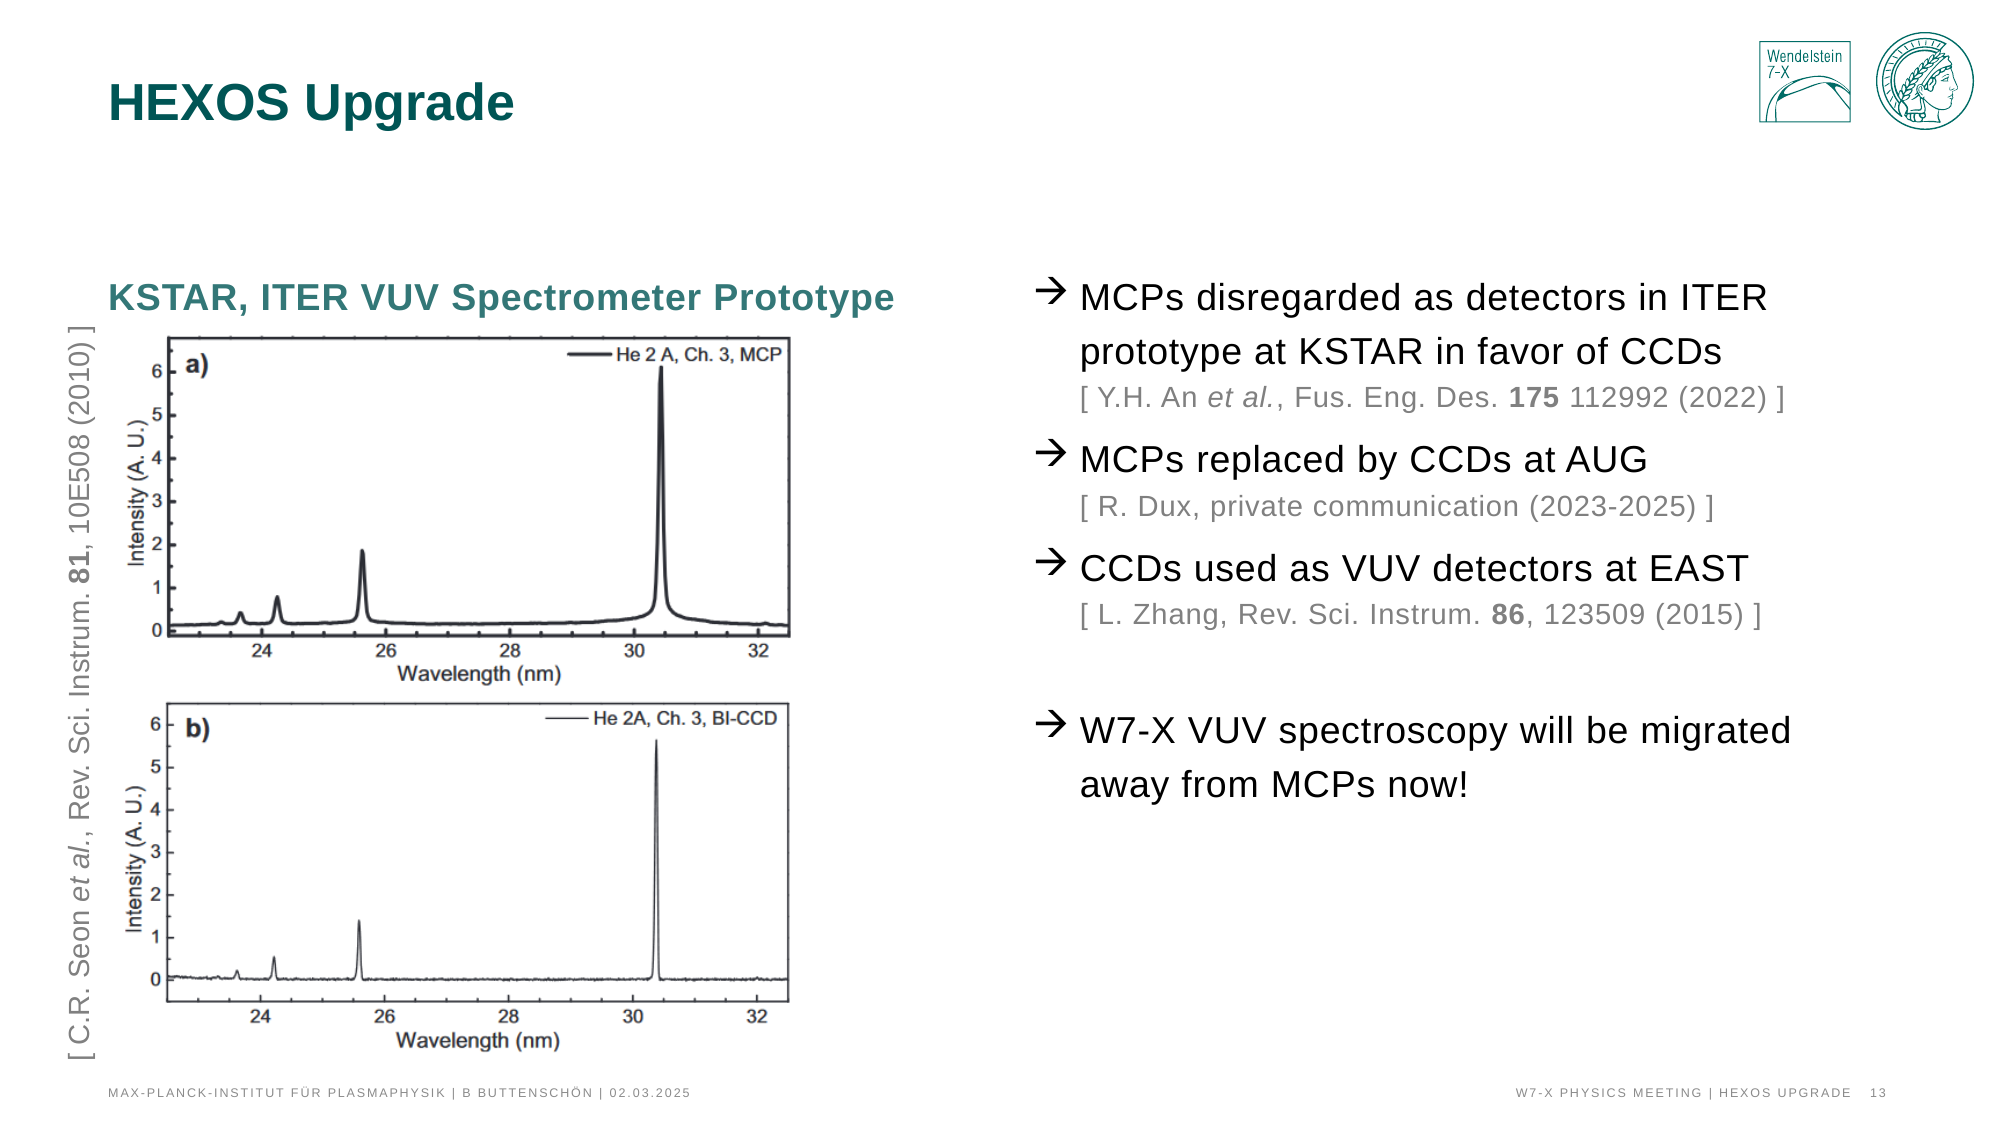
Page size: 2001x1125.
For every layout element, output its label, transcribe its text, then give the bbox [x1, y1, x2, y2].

slide_number 13 [1850, 1076, 1887, 1100]
picture [108, 323, 800, 1062]
title HEXOS Upgrade [108, 72, 1685, 201]
list KSTAR, ITER VUV Spectrometer Prototype [108, 256, 972, 1059]
footer Max-Planck-Institut für Plasmaphysik | B Buttenschön | 02.03.2025 [108, 1076, 1112, 1100]
list MCPs disregarded as detectors in ITER prototype at KSTAR in favor of CCDs [ Y.H. An et al., Fus. Eng. Des. 175 112992 (2022) ] MCPs replaced by CCDs at AUG [ R. Dux, private communication (2023-2025) ] CCDs used as VUV detectors at EAST [ L. Zhang, Rev. Sci. Instrum. 86, 123509 (2015) ] W7-X VUV spectroscopy will be migrated away from MCPs now! [1032, 256, 1886, 1059]
text_box [ C.R. Seon et al., Rev. Sci. Instrum. 81, 10E508 (2010) ] [47, 324, 95, 1062]
slide_number W7-X Physics Meeting | HEXOS Upgrade [1112, 1076, 1850, 1100]
